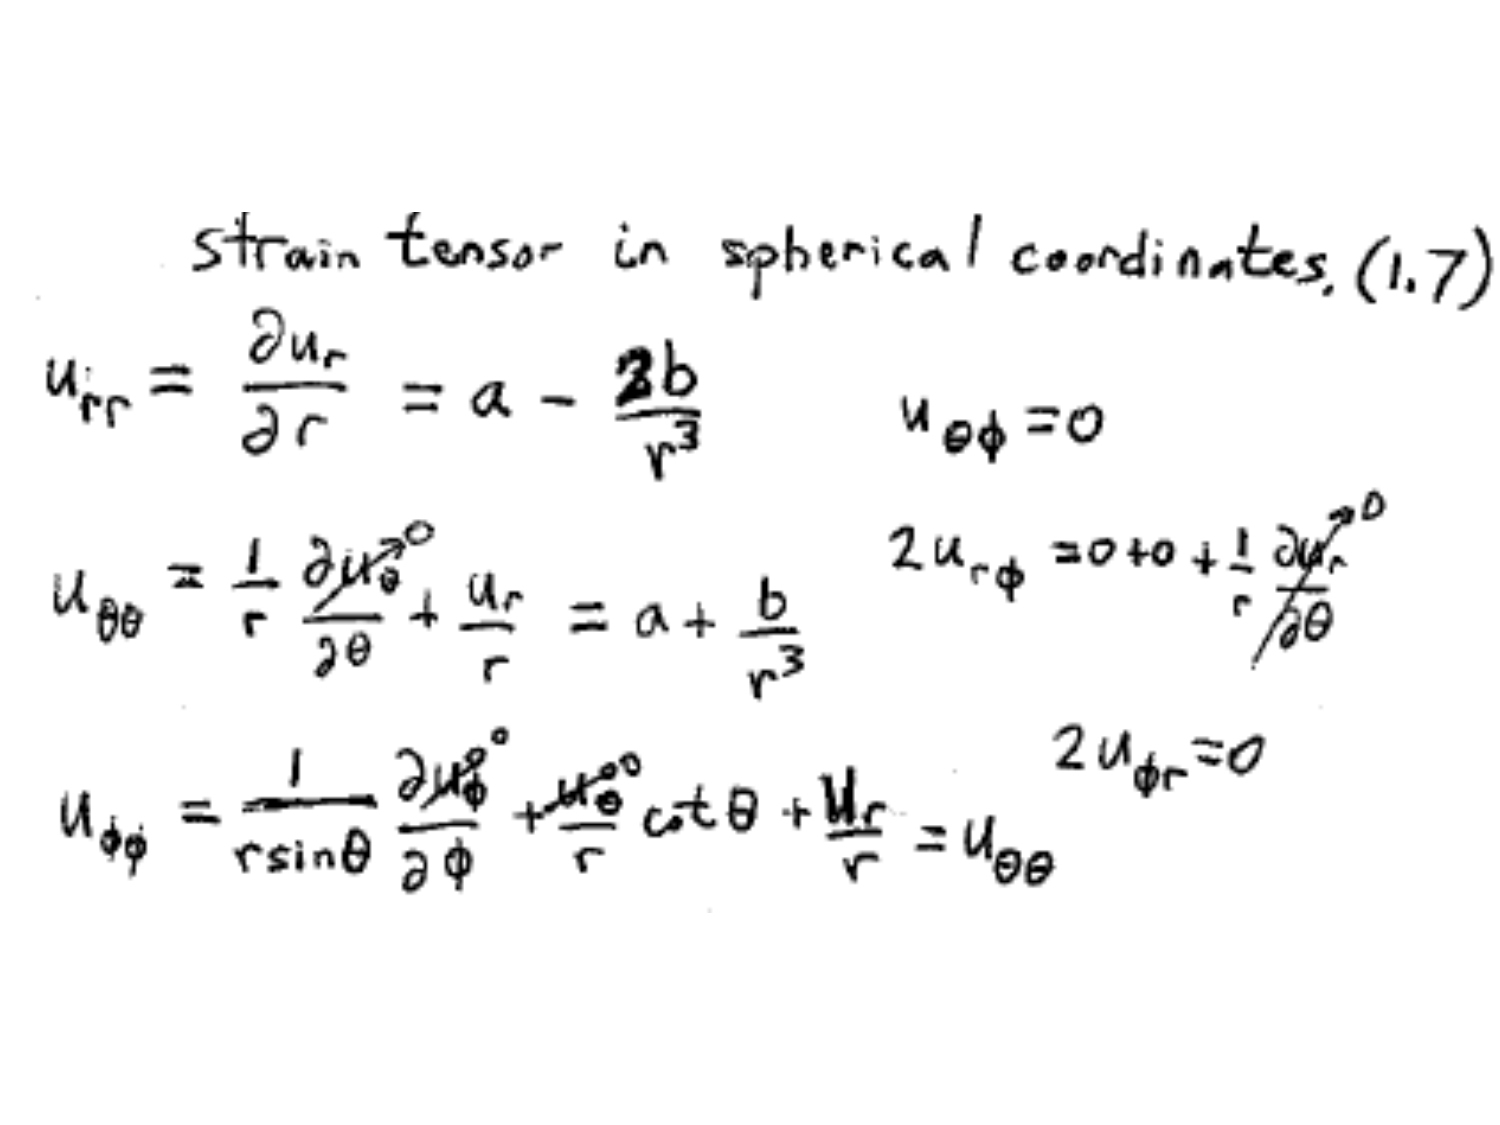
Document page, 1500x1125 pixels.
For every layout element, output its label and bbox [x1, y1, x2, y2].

picture [1, 212, 1499, 913]
